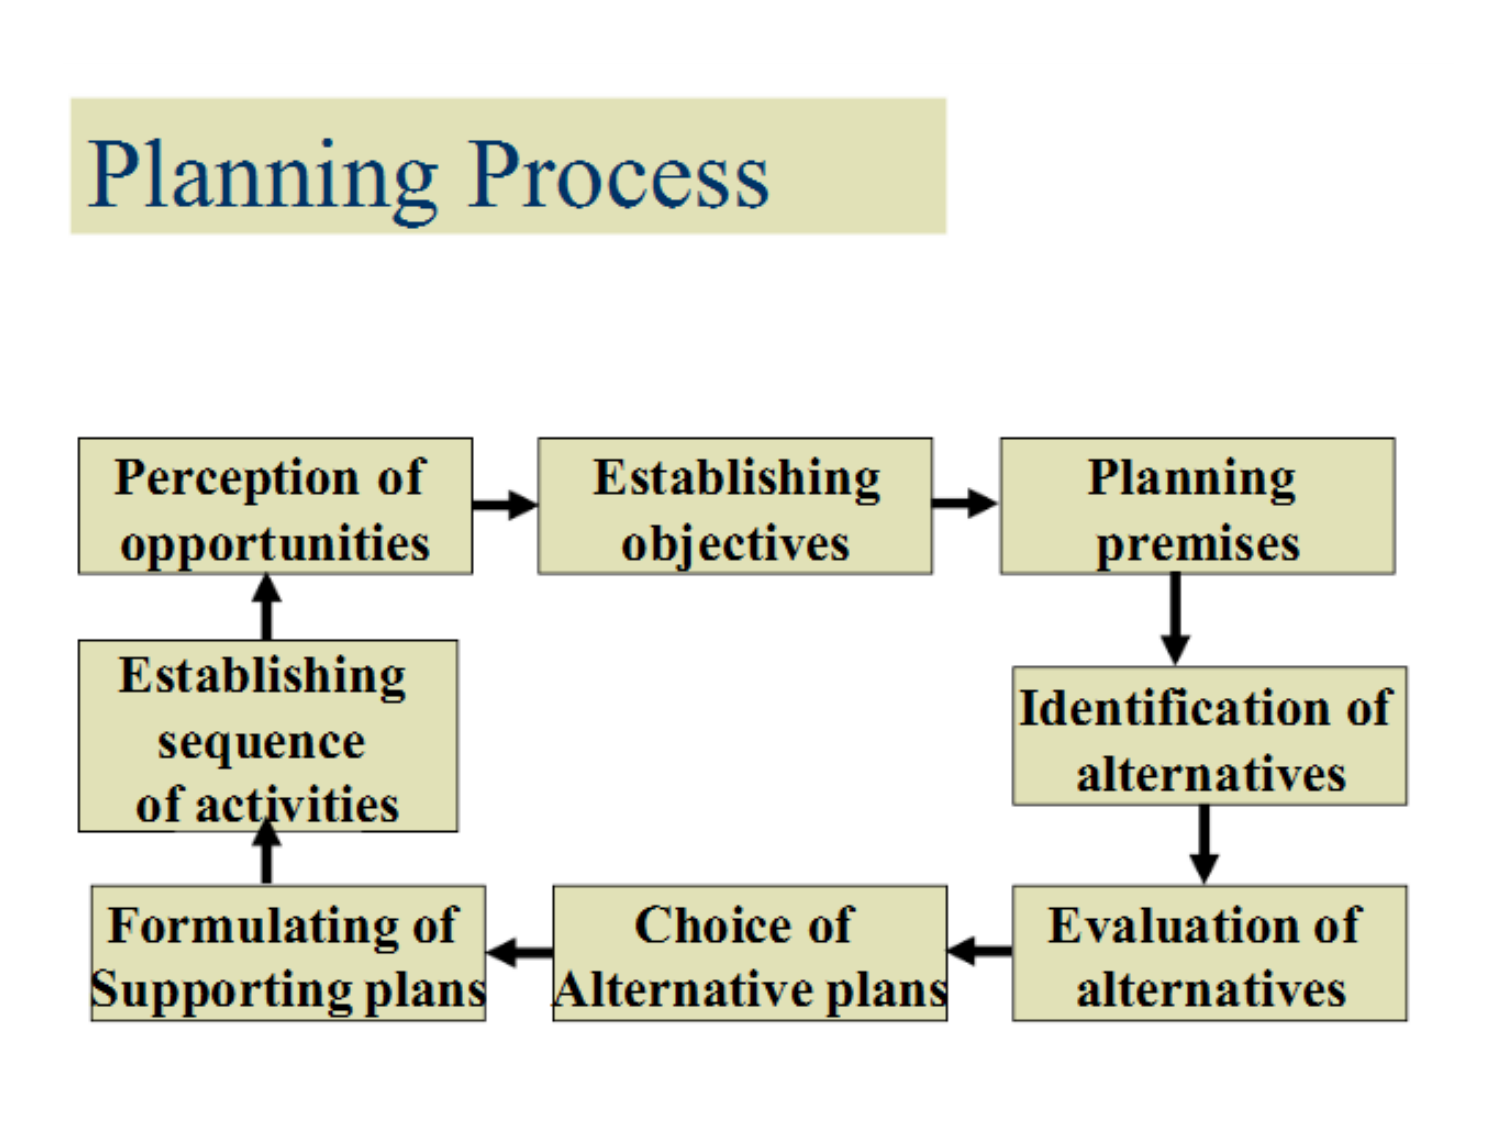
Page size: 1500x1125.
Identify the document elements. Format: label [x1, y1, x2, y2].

picture [63, 62, 1454, 1076]
